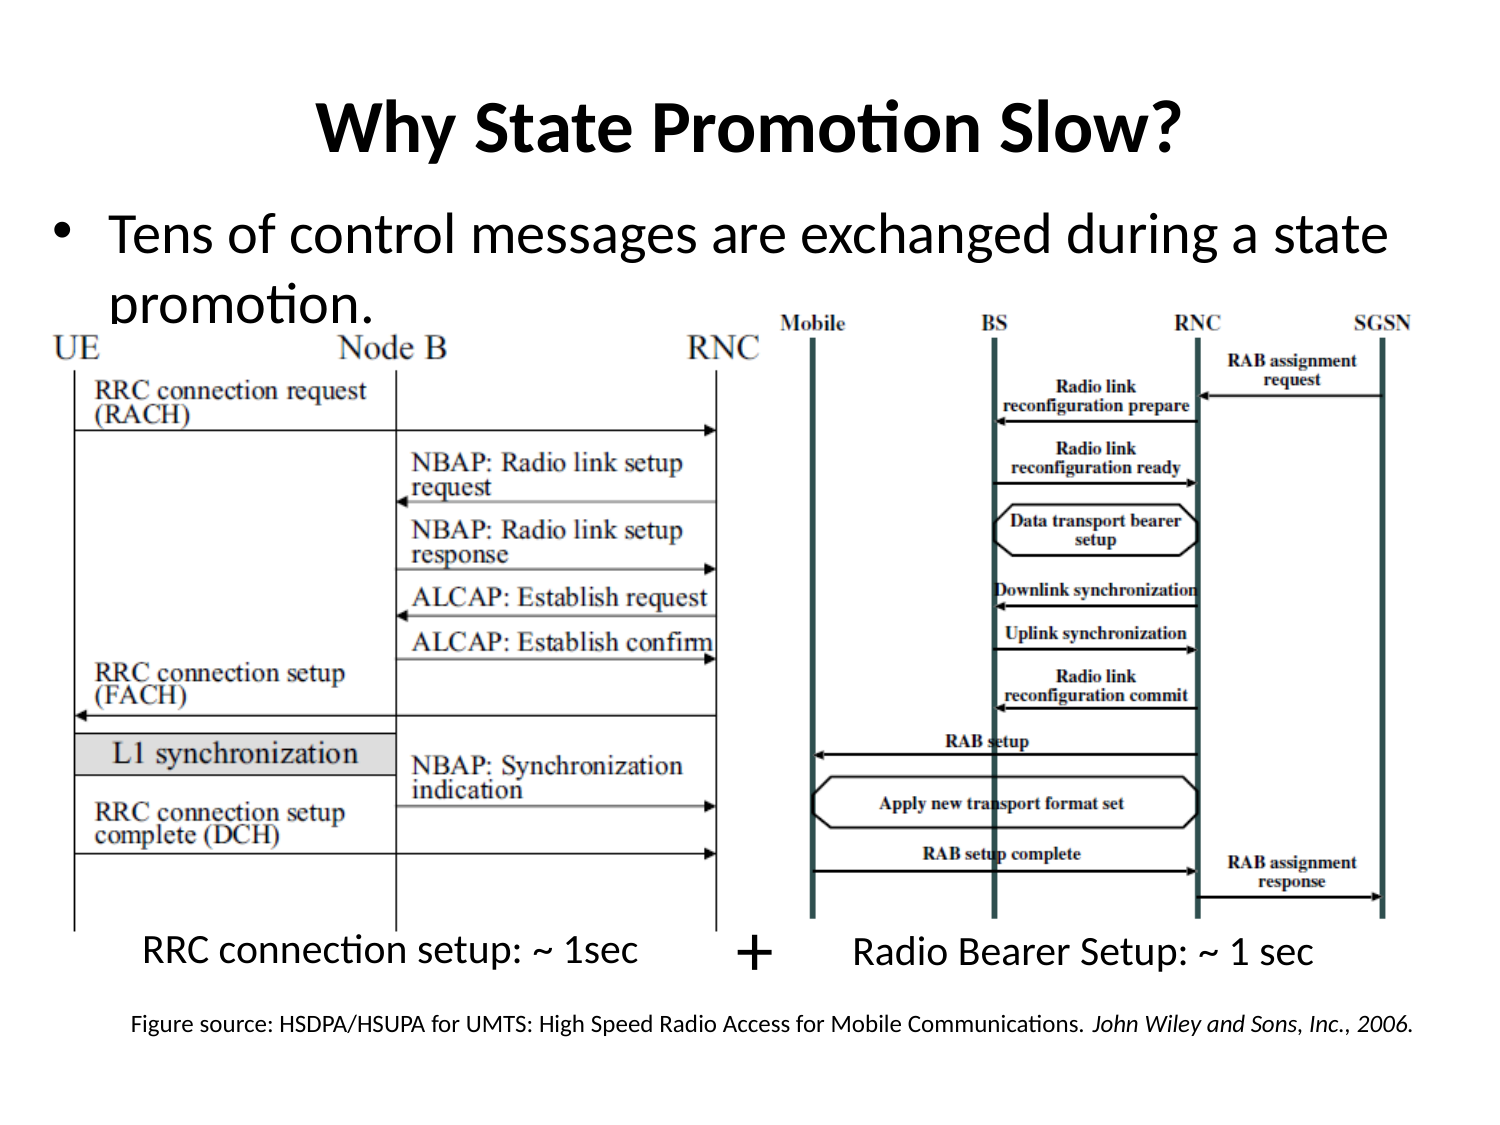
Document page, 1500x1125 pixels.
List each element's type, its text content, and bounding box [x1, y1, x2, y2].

text_box RRC connection setup: ~ 1sec [127, 952, 655, 980]
title Why State Promotion Slow? [75, 45, 1425, 187]
text_box Radio Bearer Setup: ~ 1 sec [837, 939, 1413, 981]
picture [49, 299, 1413, 943]
text_box + [721, 941, 789, 999]
list Tens of control messages are exchanged during a state promotion. [37, 187, 1463, 1043]
text_box Figure source: HSDPA/HSUPA for UMTS: High Speed Radio Access for Mobile Communications. John Wiley and Sons, Inc., 2006. [116, 999, 1430, 1045]
